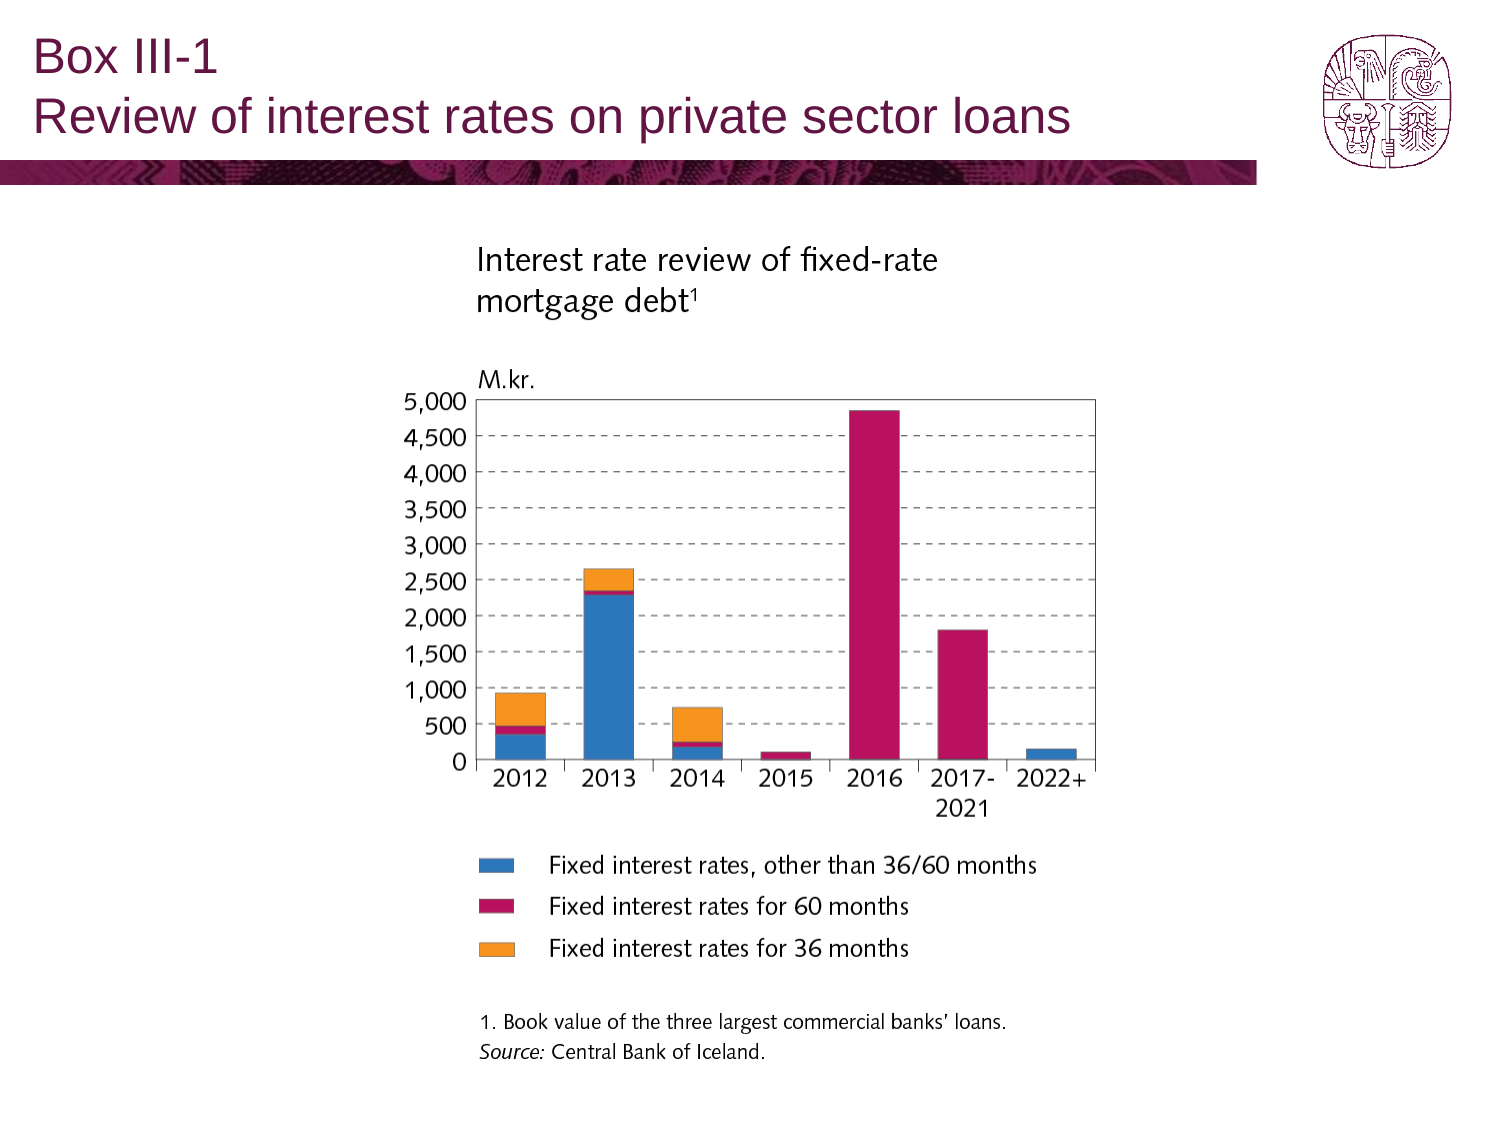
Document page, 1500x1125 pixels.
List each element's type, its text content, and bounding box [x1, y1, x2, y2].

picture [0, 160, 1258, 185]
picture [1316, 31, 1456, 173]
title Box III-1 Review of interest rates on private sector loans [17, 19, 1247, 149]
picture [403, 243, 1097, 1064]
